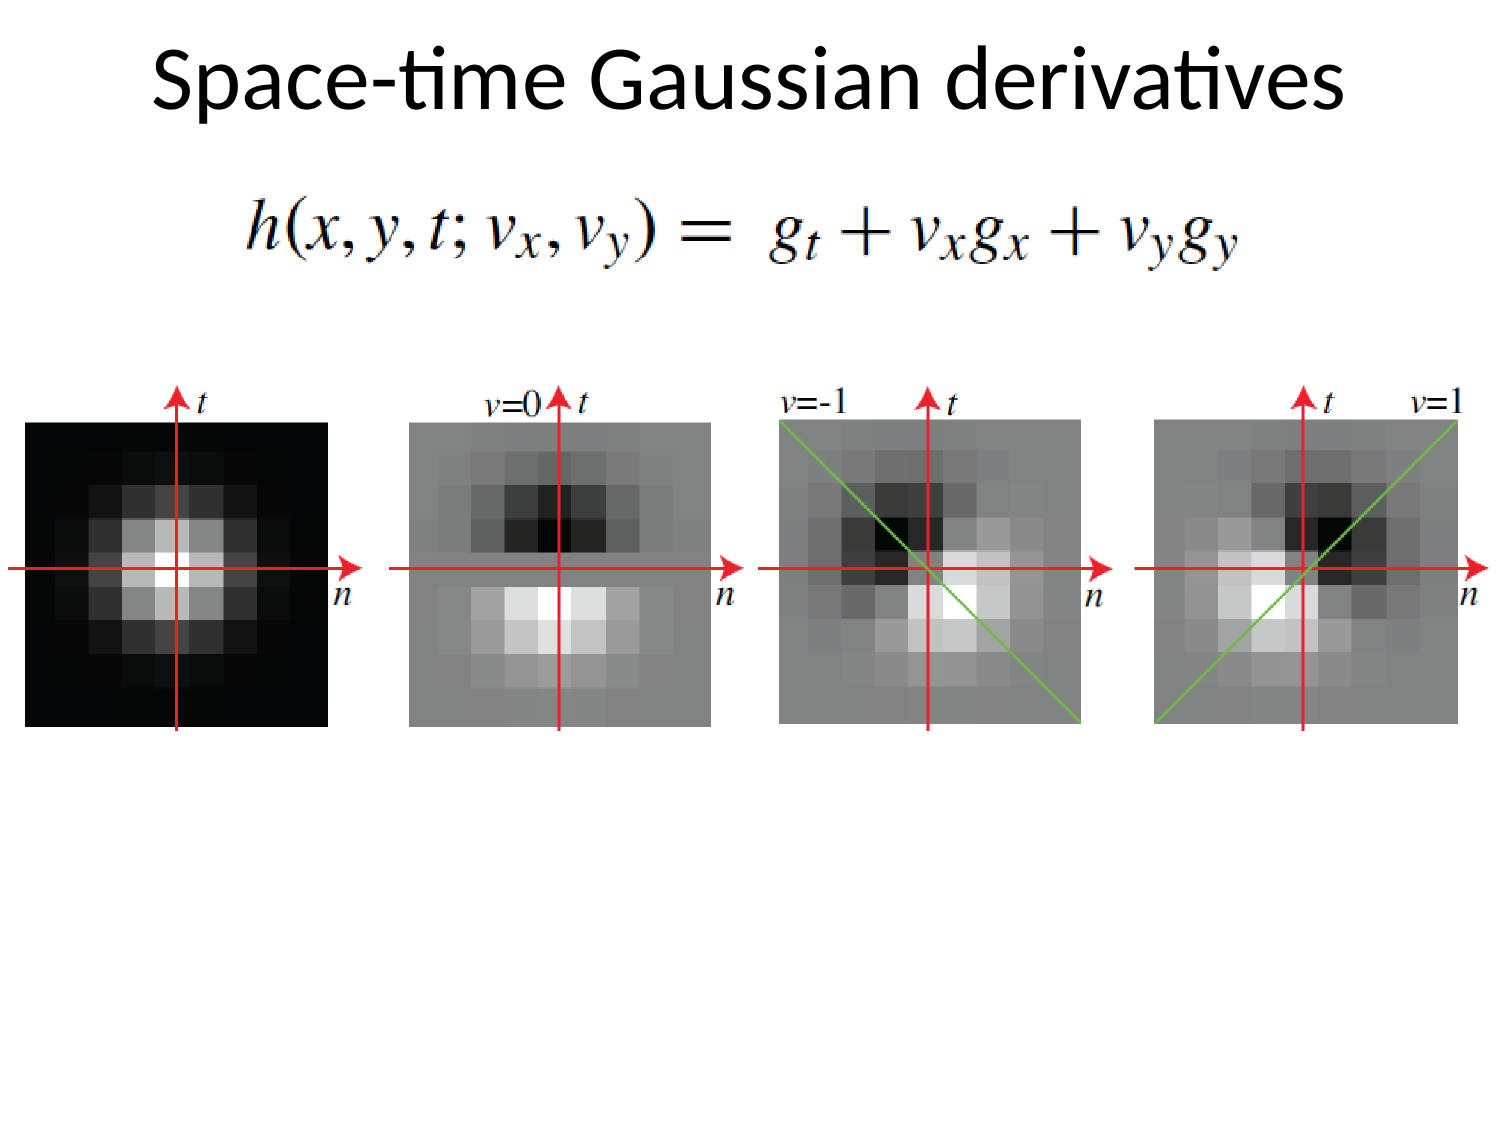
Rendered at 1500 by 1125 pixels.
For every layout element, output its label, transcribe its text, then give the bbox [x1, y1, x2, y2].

picture [763, 179, 1246, 285]
text_box Space-time Gaussian derivatives [74, 0, 1425, 147]
picture [236, 177, 741, 274]
picture [0, 378, 1500, 732]
